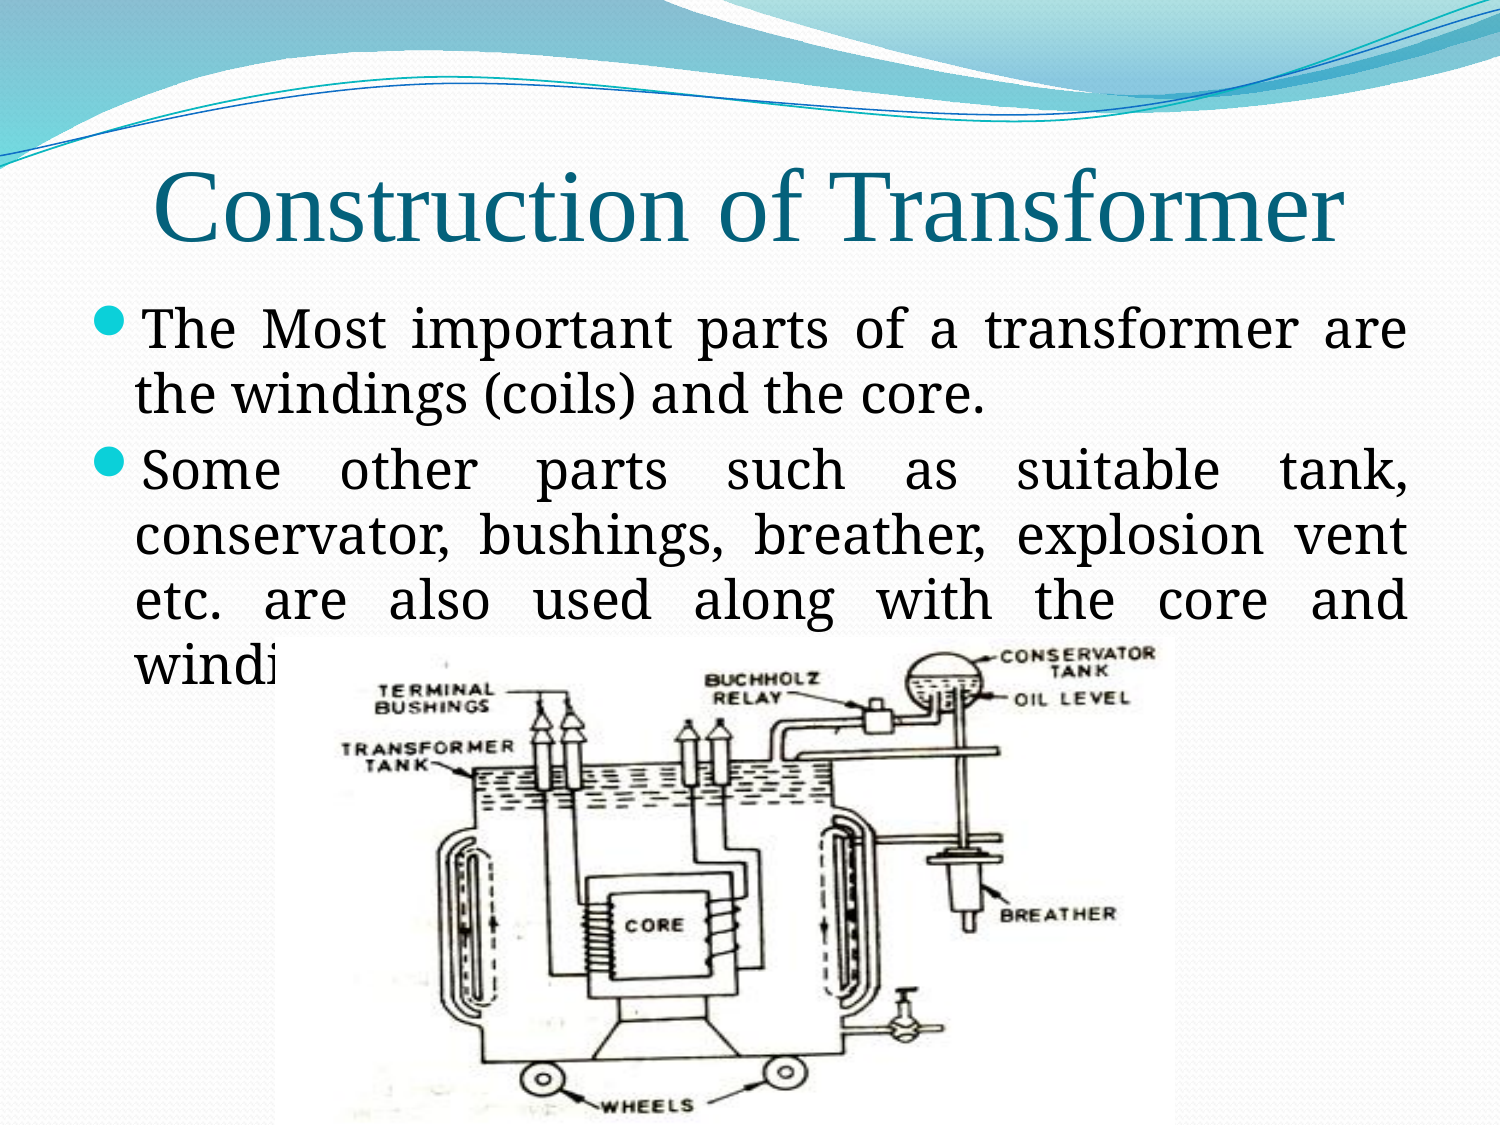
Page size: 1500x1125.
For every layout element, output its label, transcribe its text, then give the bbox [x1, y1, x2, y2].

list The Most important parts of a transformer are the windings (coils) and the core. Some other parts such as suitable tank, conservator, bushings, breather, explosion vent etc. are also used along with the core and windings. [75, 287, 1425, 1125]
picture [274, 637, 1176, 1125]
title Construction of Transformer [75, 115, 1425, 263]
